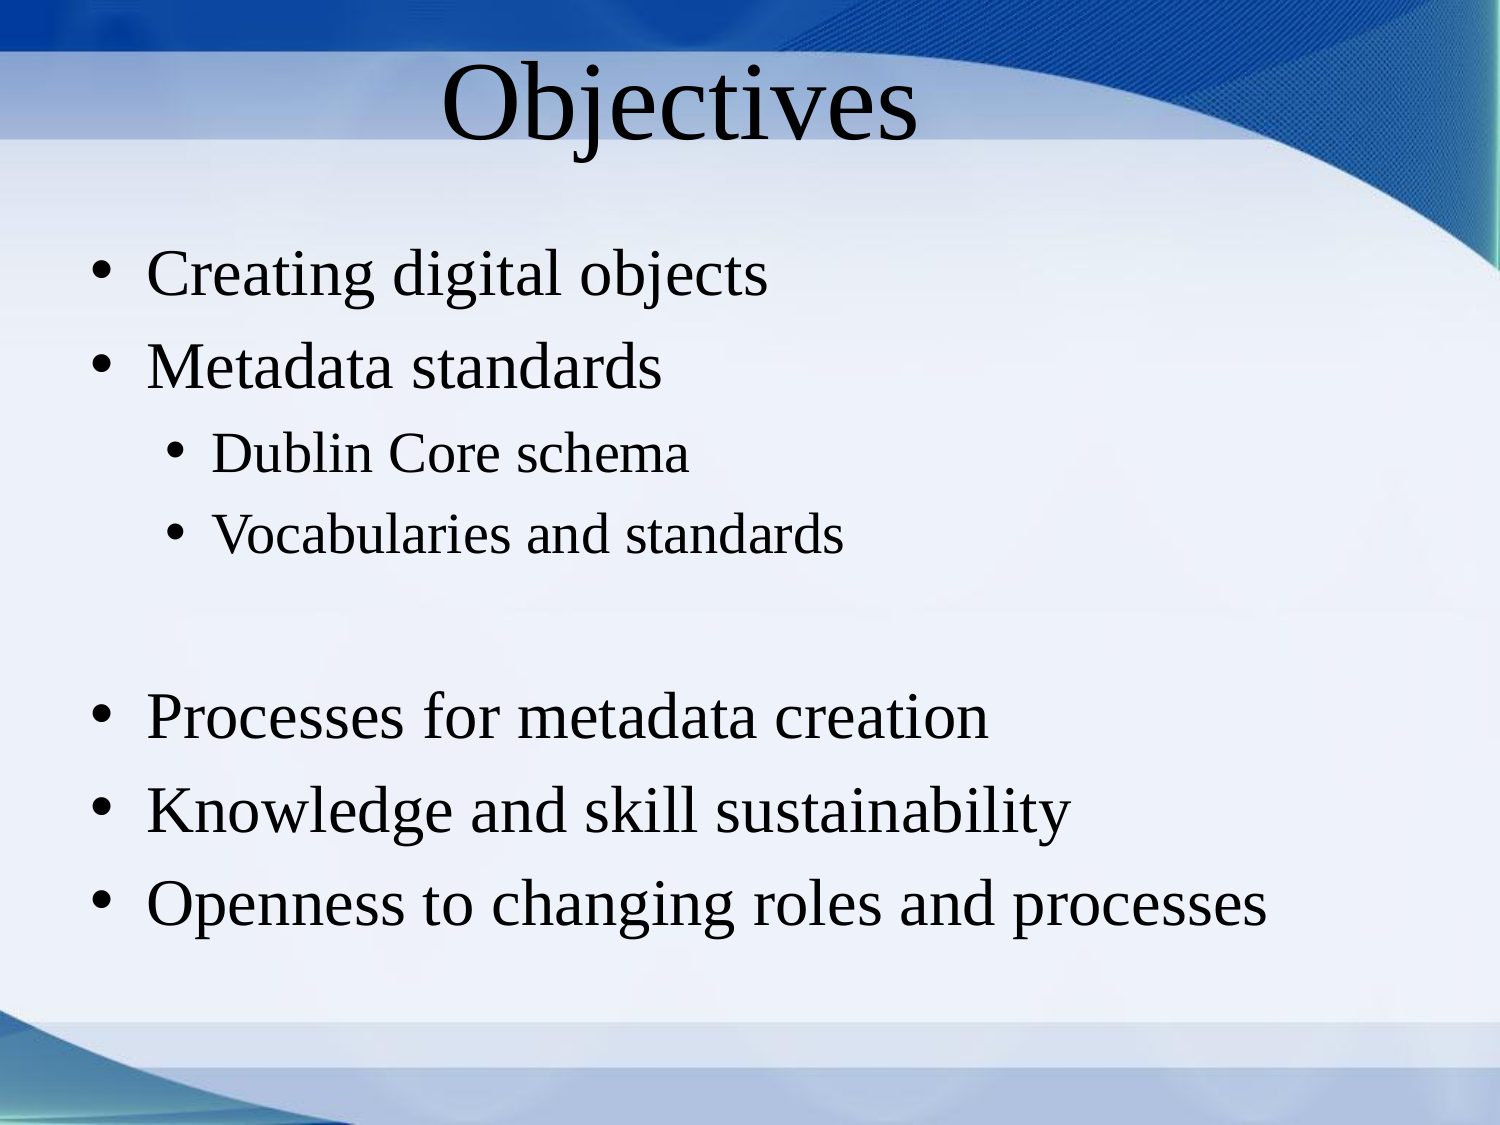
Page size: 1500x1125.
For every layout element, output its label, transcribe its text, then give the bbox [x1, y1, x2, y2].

list Creating digital objects Metadata standards Dublin Core schema Vocabularies and standards Processes for metadata creation Knowledge and skill sustainability Openness to changing roles and processes [75, 221, 1425, 1040]
picture [0, 0, 1500, 1125]
title Objectives [32, 0, 1330, 196]
